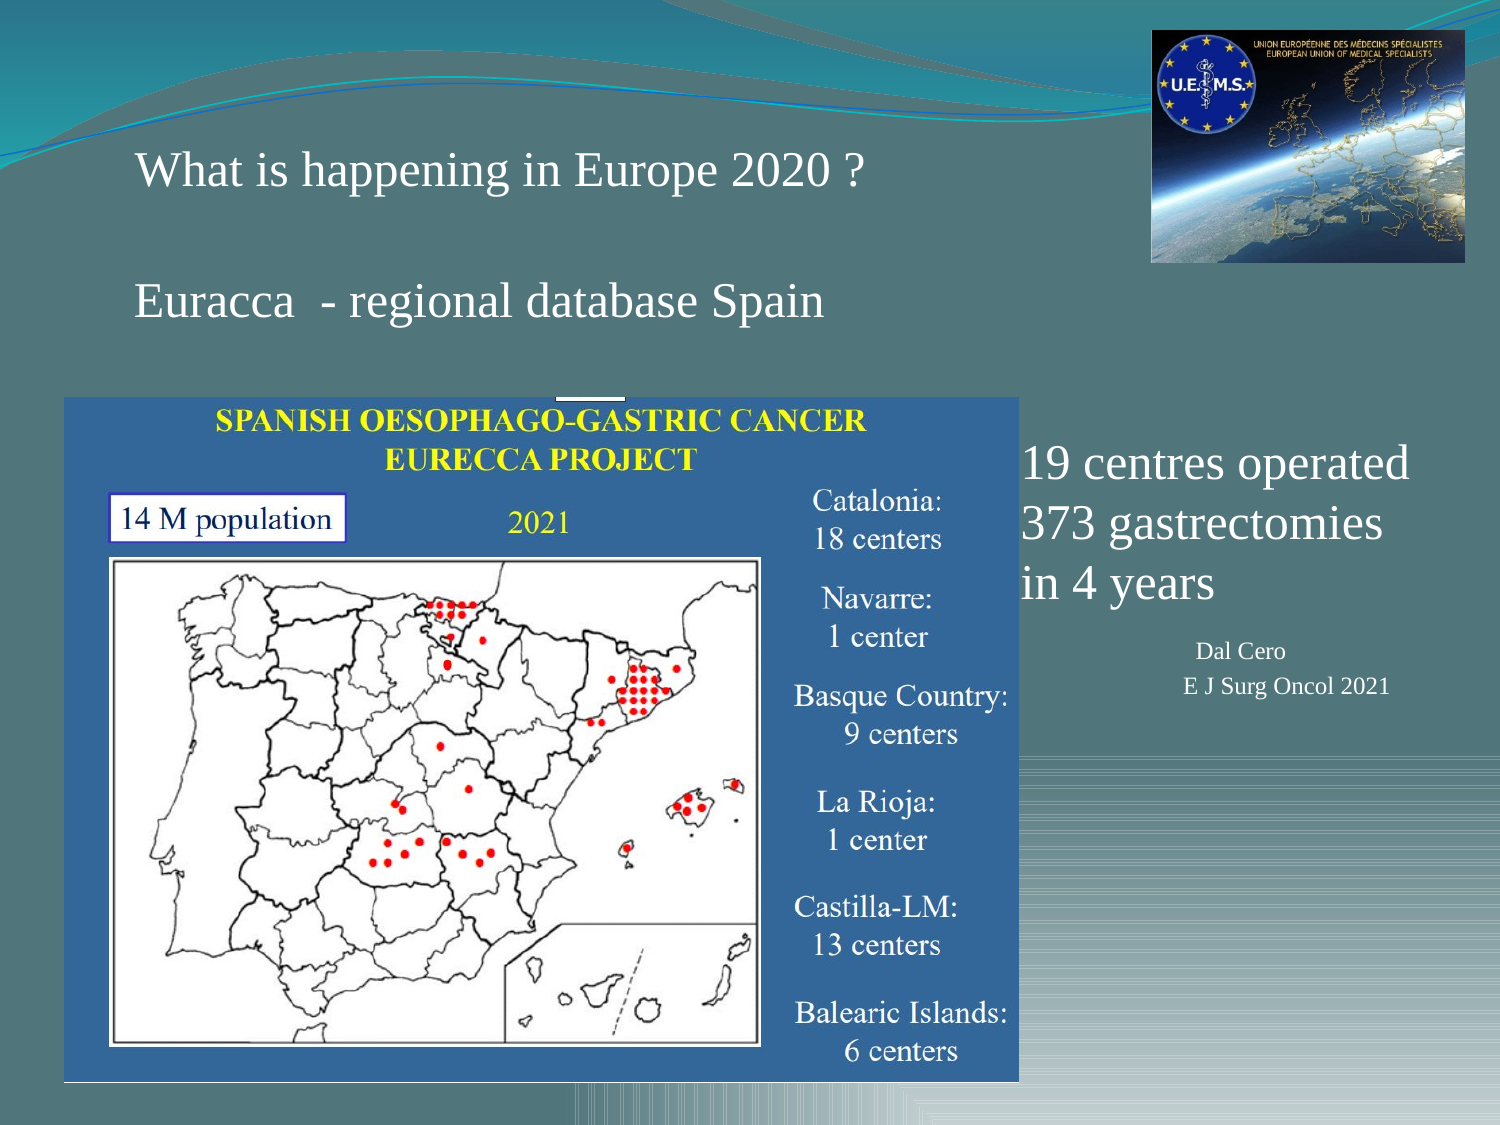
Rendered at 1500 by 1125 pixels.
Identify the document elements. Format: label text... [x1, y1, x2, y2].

text_box 19 centres operated 373 gastrectomies in 4 years Dal Cero E J Surg Oncol 2021 [1025, 421, 1426, 707]
text_box What is happening in Europe 2020 ? [119, 128, 881, 204]
text_box Euracca - regional database Spain [119, 260, 841, 335]
picture [1151, 30, 1465, 264]
picture [64, 396, 1019, 1084]
